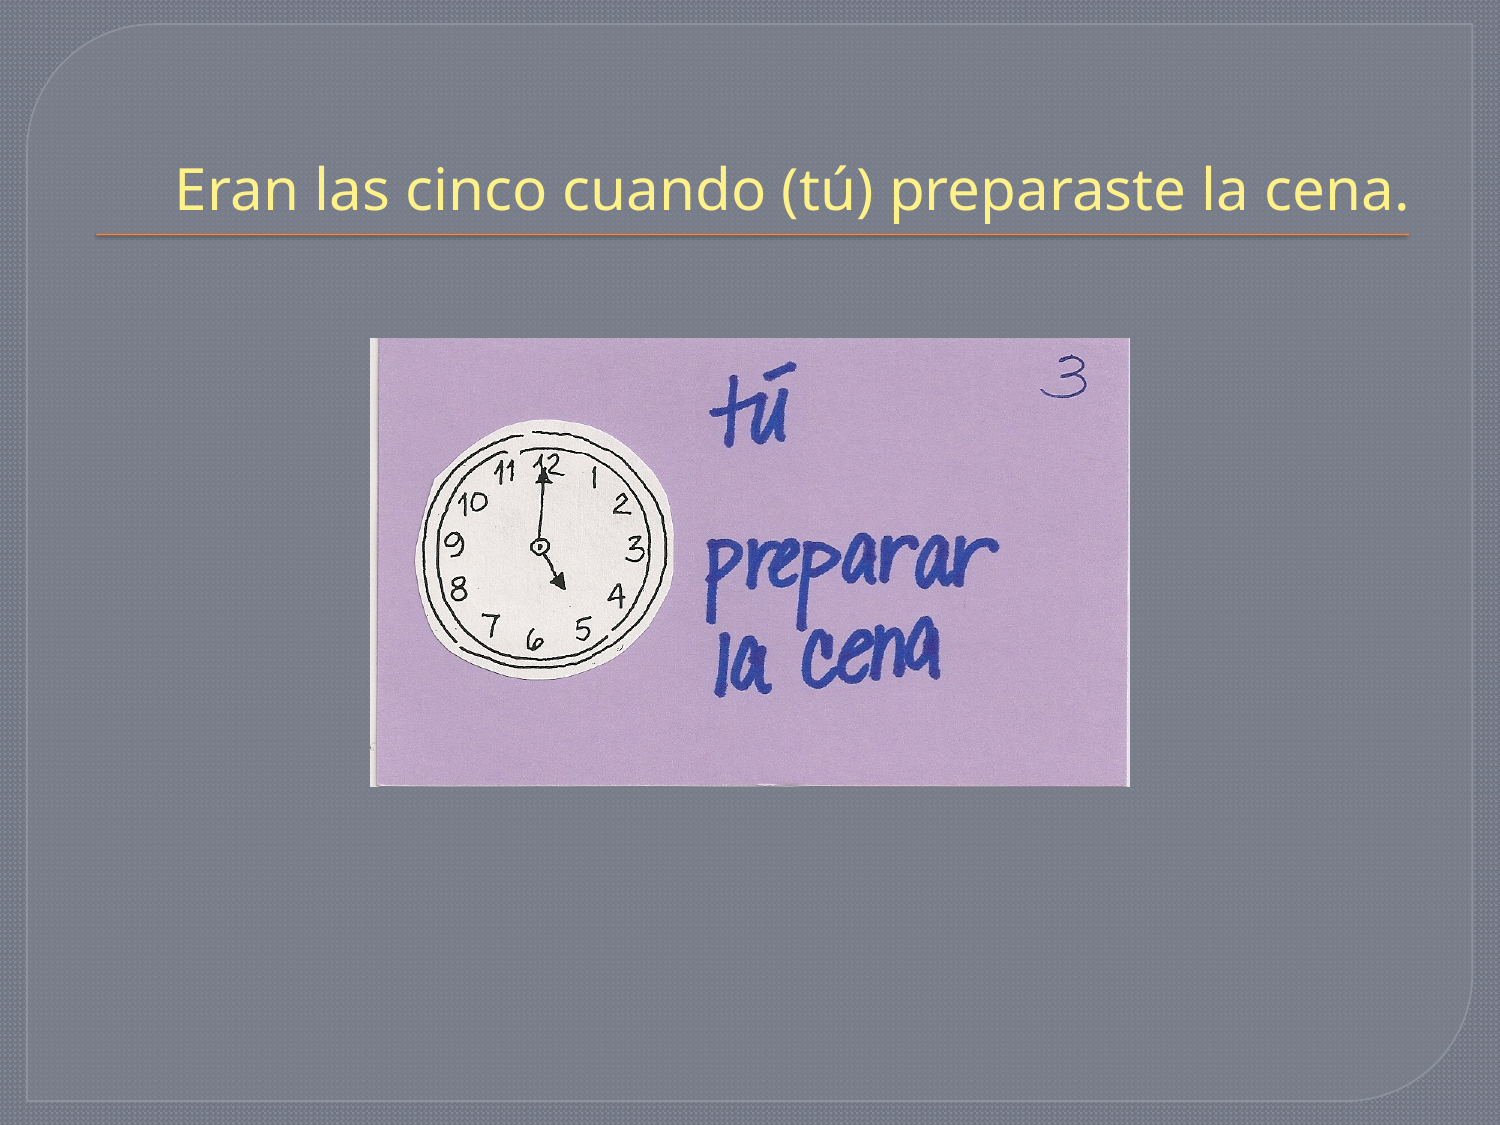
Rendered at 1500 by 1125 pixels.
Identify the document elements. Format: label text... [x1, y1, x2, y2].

picture [369, 338, 1131, 787]
title Eran las cinco cuando (tú) preparaste la cena. [75, 41, 1425, 229]
